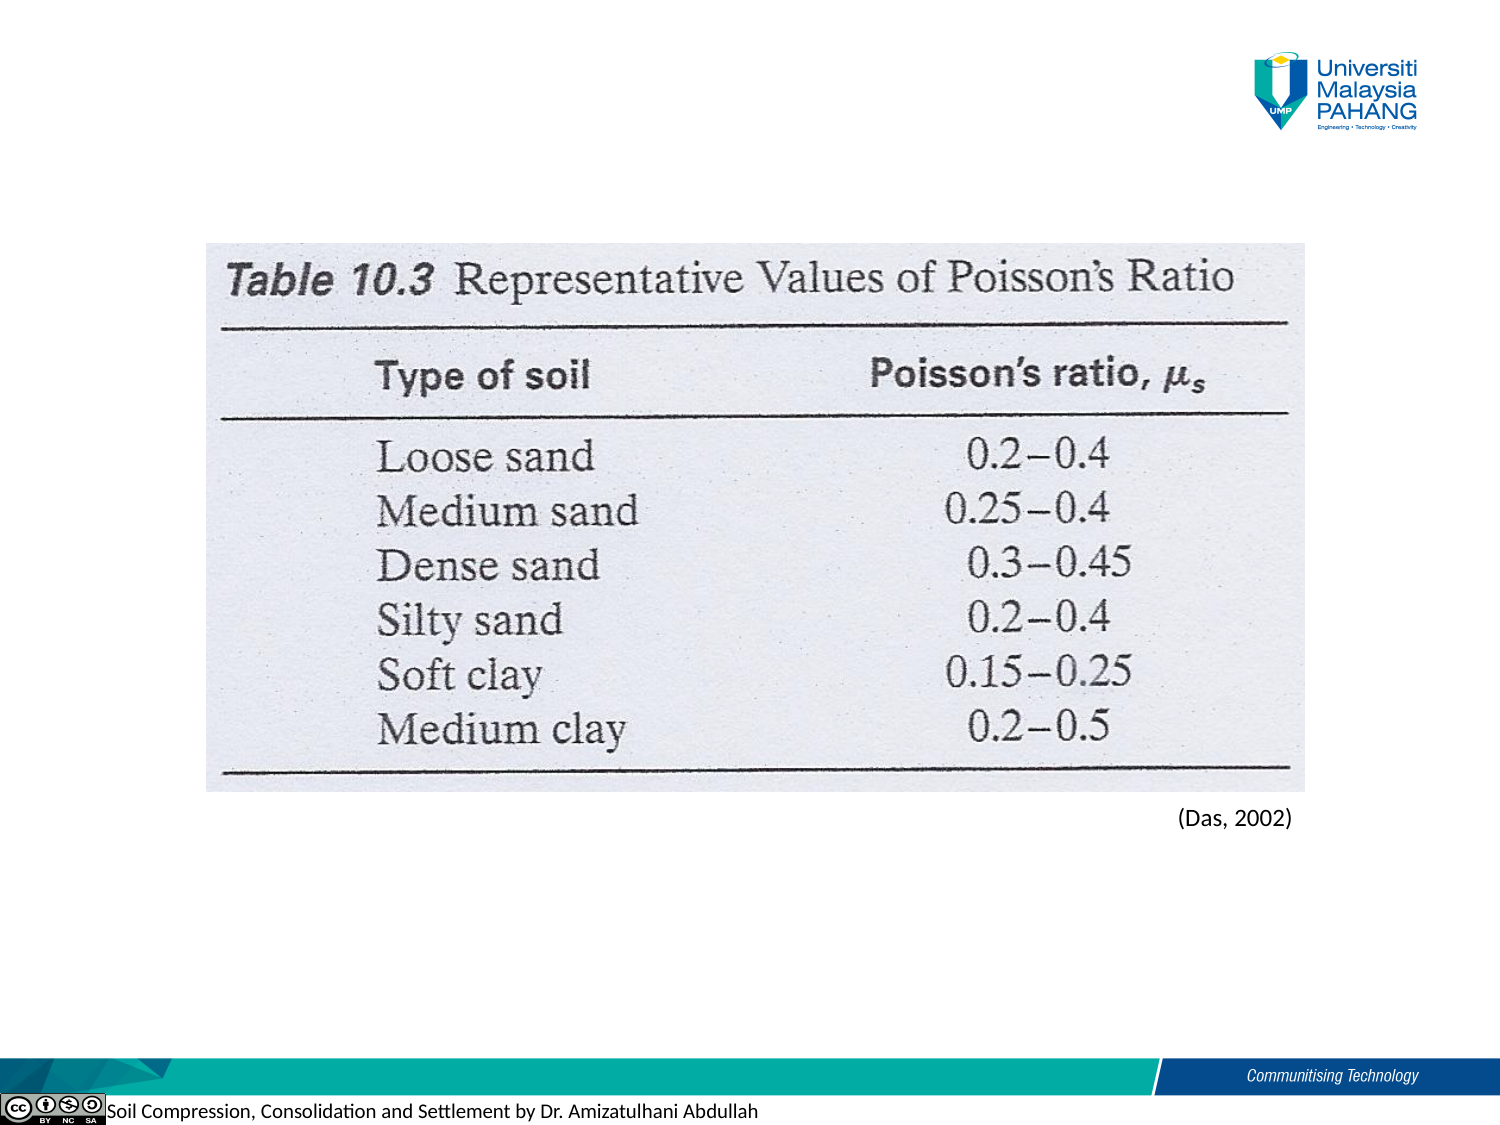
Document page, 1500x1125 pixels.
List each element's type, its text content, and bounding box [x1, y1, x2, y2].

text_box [0, 1093, 822, 1125]
picture [0, 0, 1500, 1125]
text_box (Das, 2002) [1160, 799, 1308, 839]
